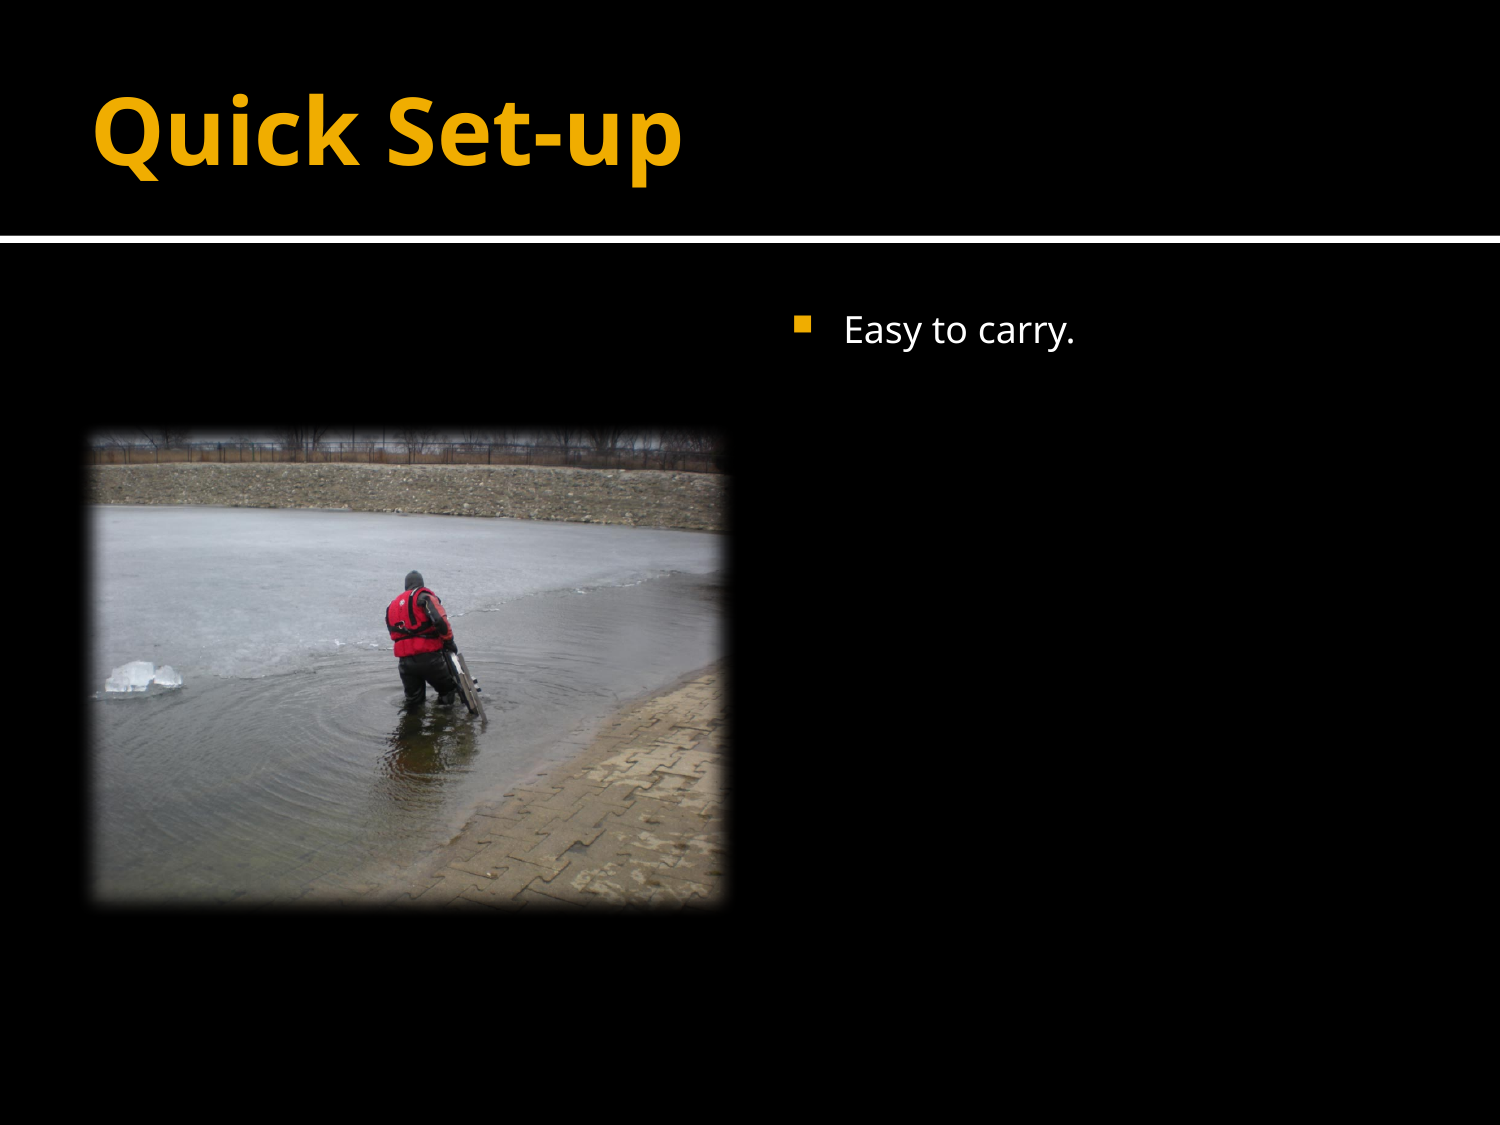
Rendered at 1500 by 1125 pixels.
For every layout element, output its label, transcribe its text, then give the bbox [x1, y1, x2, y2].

list Easy to carry. [762, 290, 1426, 1050]
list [74, 421, 738, 919]
title Quick Set-up [75, 24, 1425, 231]
